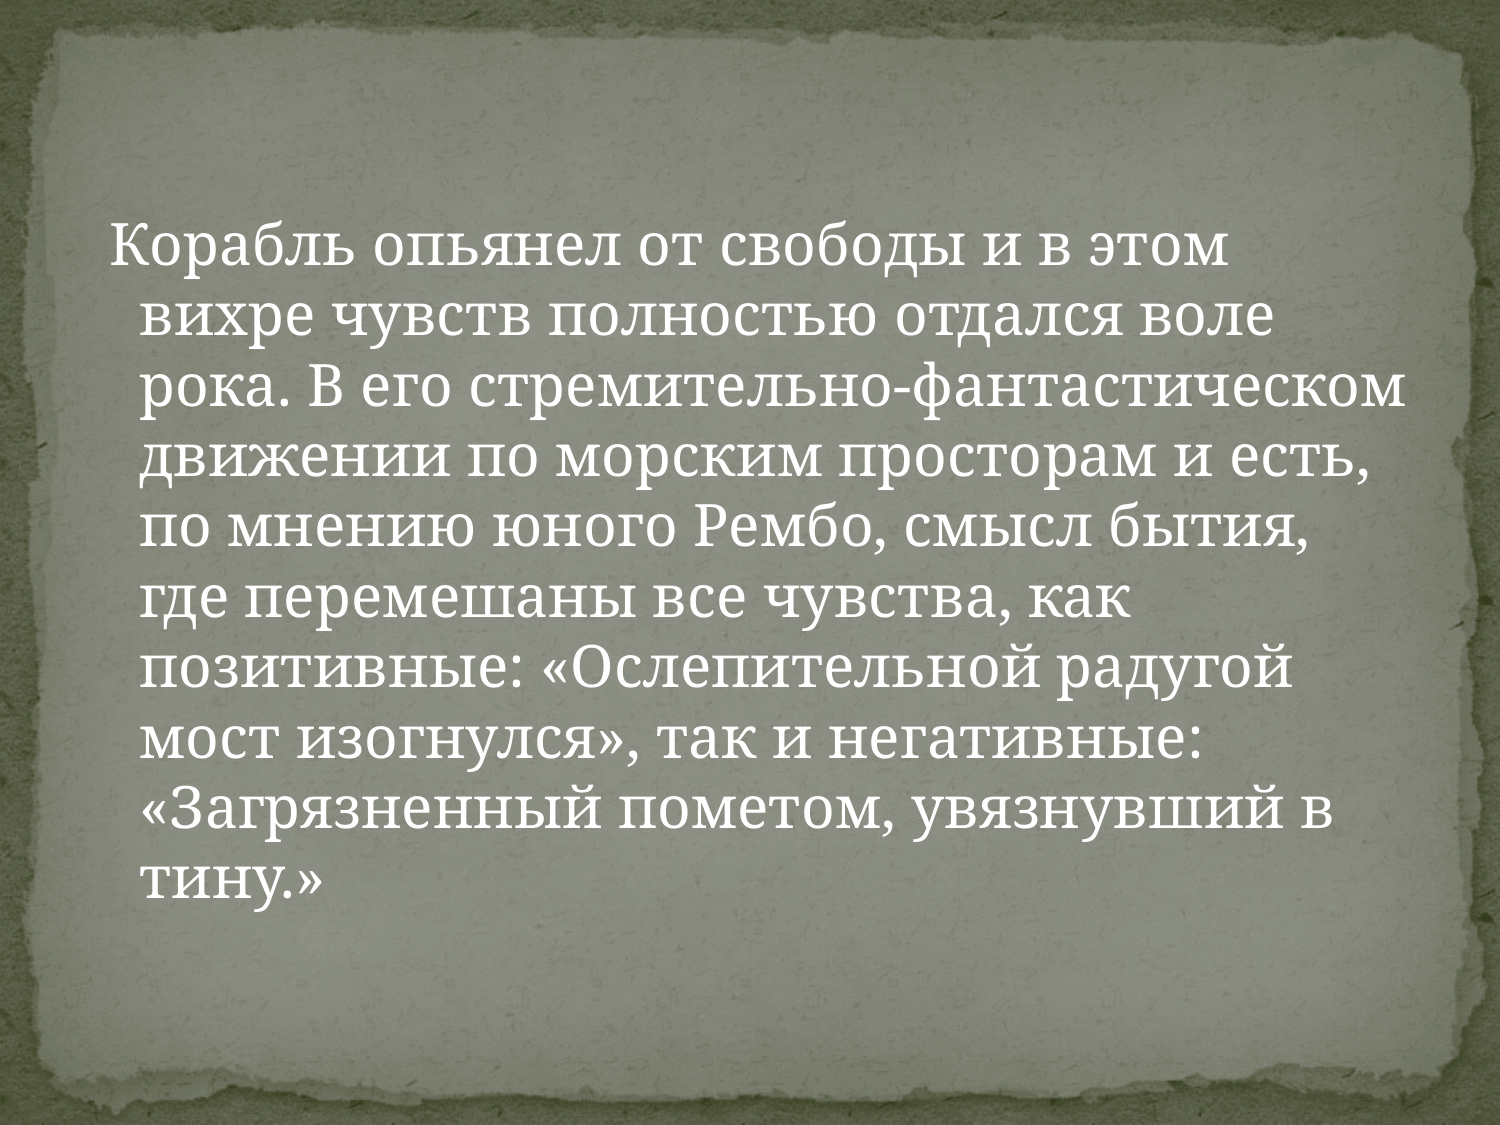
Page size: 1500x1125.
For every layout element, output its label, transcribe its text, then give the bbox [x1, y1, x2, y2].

list Корабль опьянел от свободы и в этом вихре чувств полностью отдался воле рока. В его стремительно-фантастическом движении по морским просторам и есть, по мнению юного Рембо, смысл бытия, где перемешаны все чувства, как позитивные: «Ослепительной радугой мост изогнулся», так и негативные: «Загрязненный пометом, увязнувший в тину.» [82, 199, 1432, 950]
